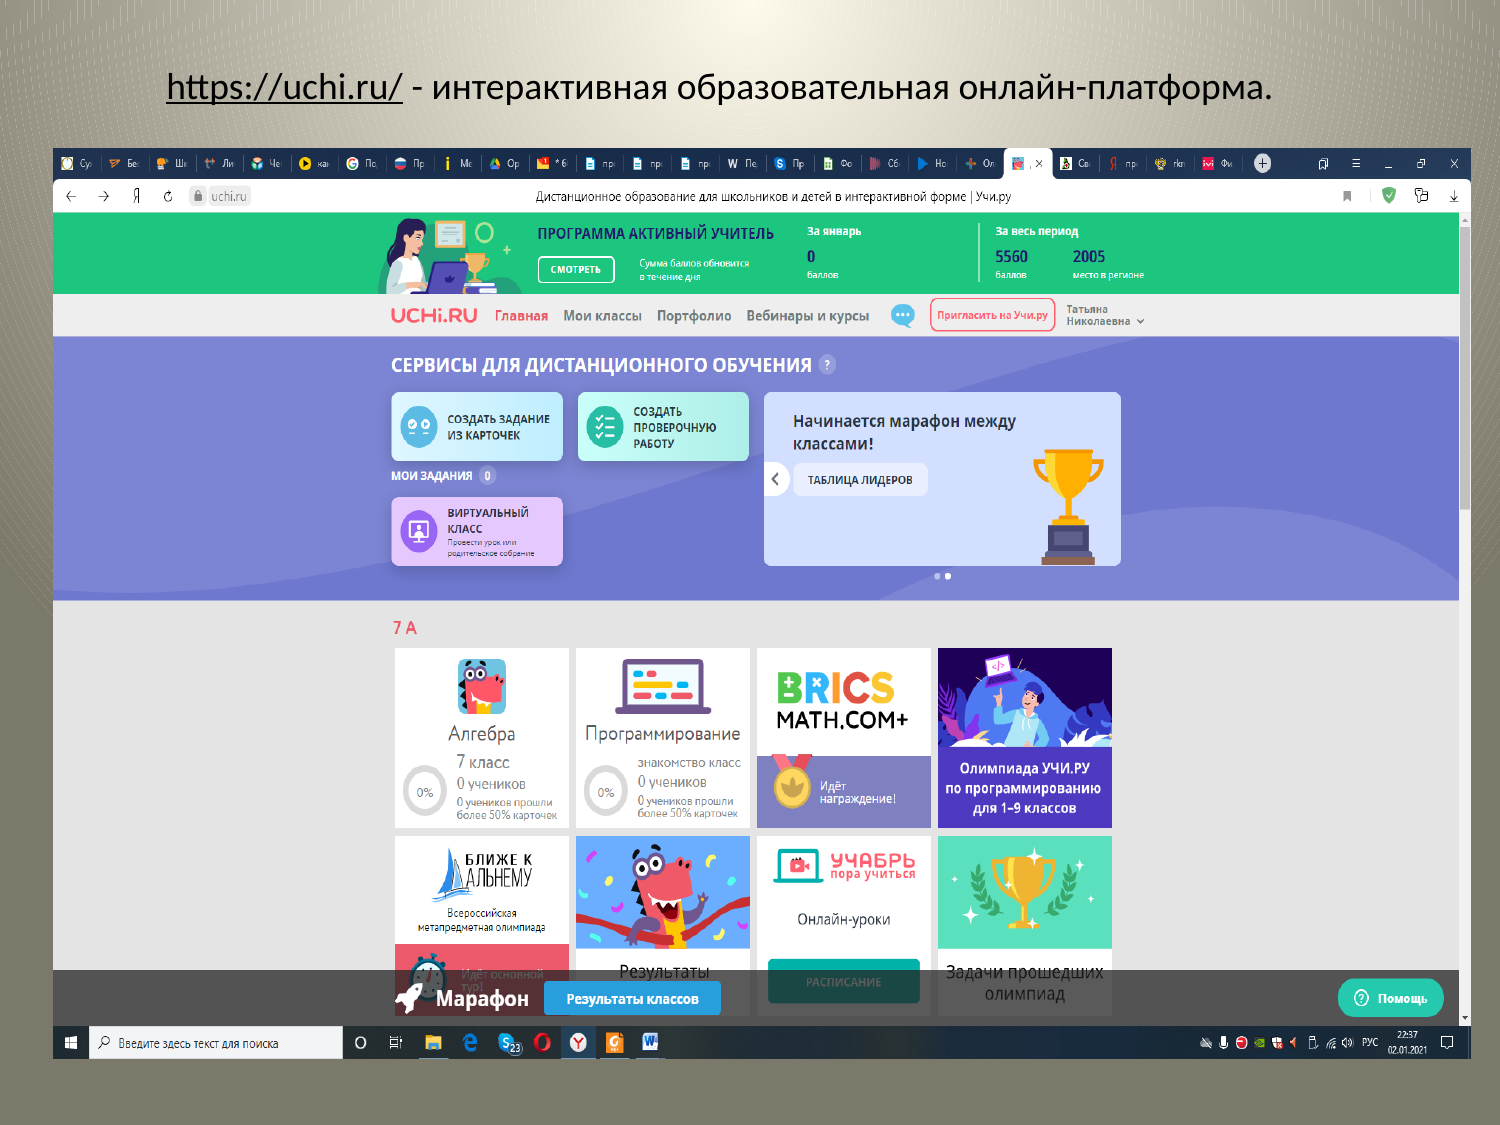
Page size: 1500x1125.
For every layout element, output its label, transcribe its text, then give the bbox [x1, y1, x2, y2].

picture [52, 148, 1471, 1059]
text_box https://uchi.ru/ - интерактивная образовательная онлайн-платформа. [76, 54, 1365, 115]
